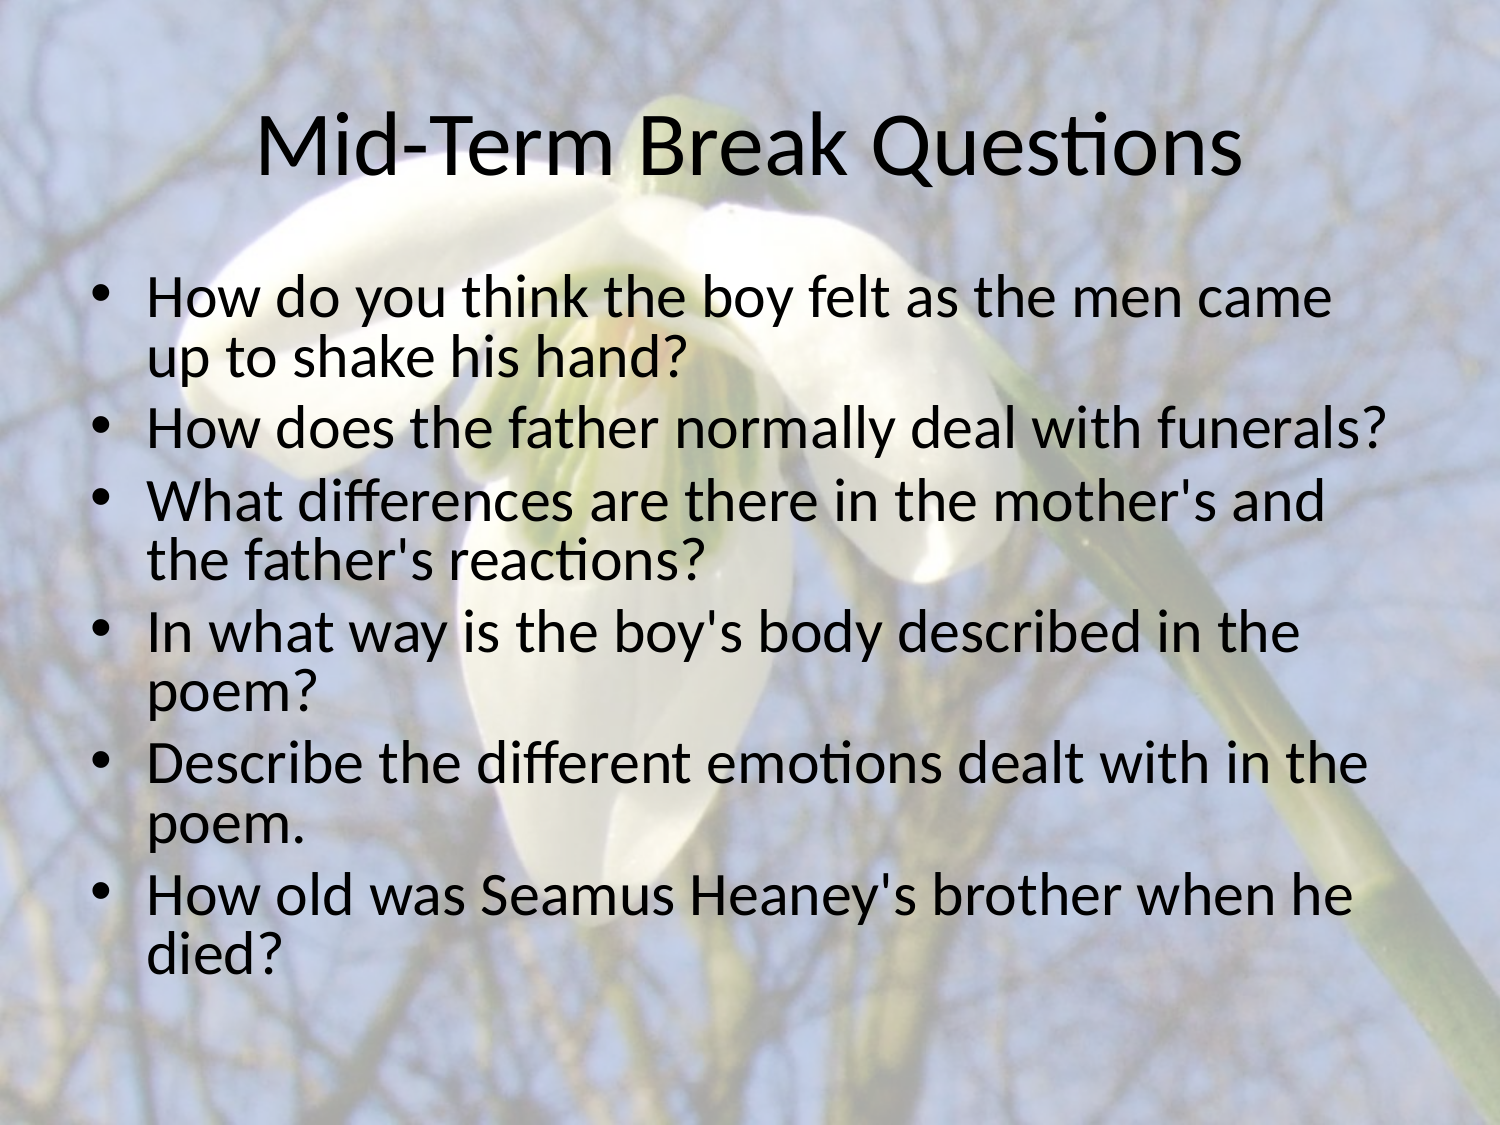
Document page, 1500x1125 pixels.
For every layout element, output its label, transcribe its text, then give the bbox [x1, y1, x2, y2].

list How do you think the boy felt as the men came up to shake his hand? How does the father normally deal with funerals? What differences are there in the mother's and the father's reactions? In what way is the boy's body described in the poem? Describe the different emotions dealt with in the poem. How old was Seamus Heaney's brother when he died? [75, 262, 1425, 1005]
title Mid-Term Break Questions [75, 45, 1425, 233]
